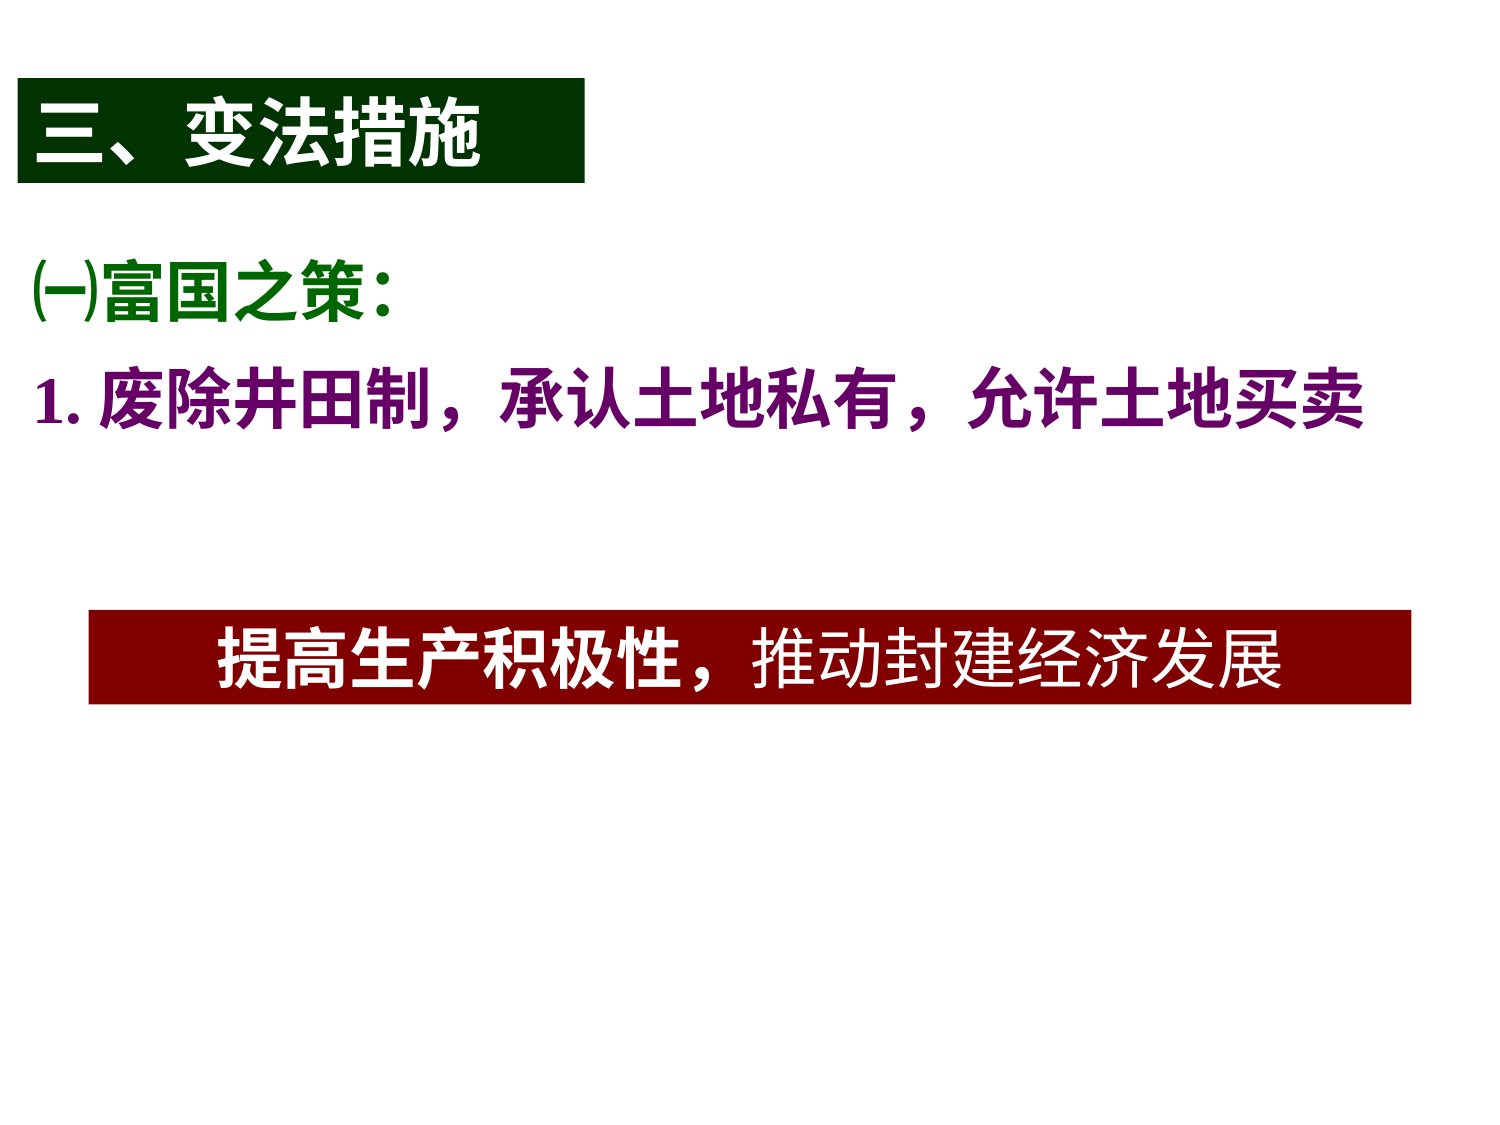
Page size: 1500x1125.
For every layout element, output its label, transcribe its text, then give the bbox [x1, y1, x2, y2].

text_box 三、变法措施 [17, 78, 585, 183]
text_box 1.废除井田制，承认土地私有，允许土地买卖 [17, 349, 1500, 444]
text_box ㈠富国之策： [17, 242, 1057, 338]
text_box 提高生产积极性，推动封建经济发展 [88, 609, 1412, 705]
